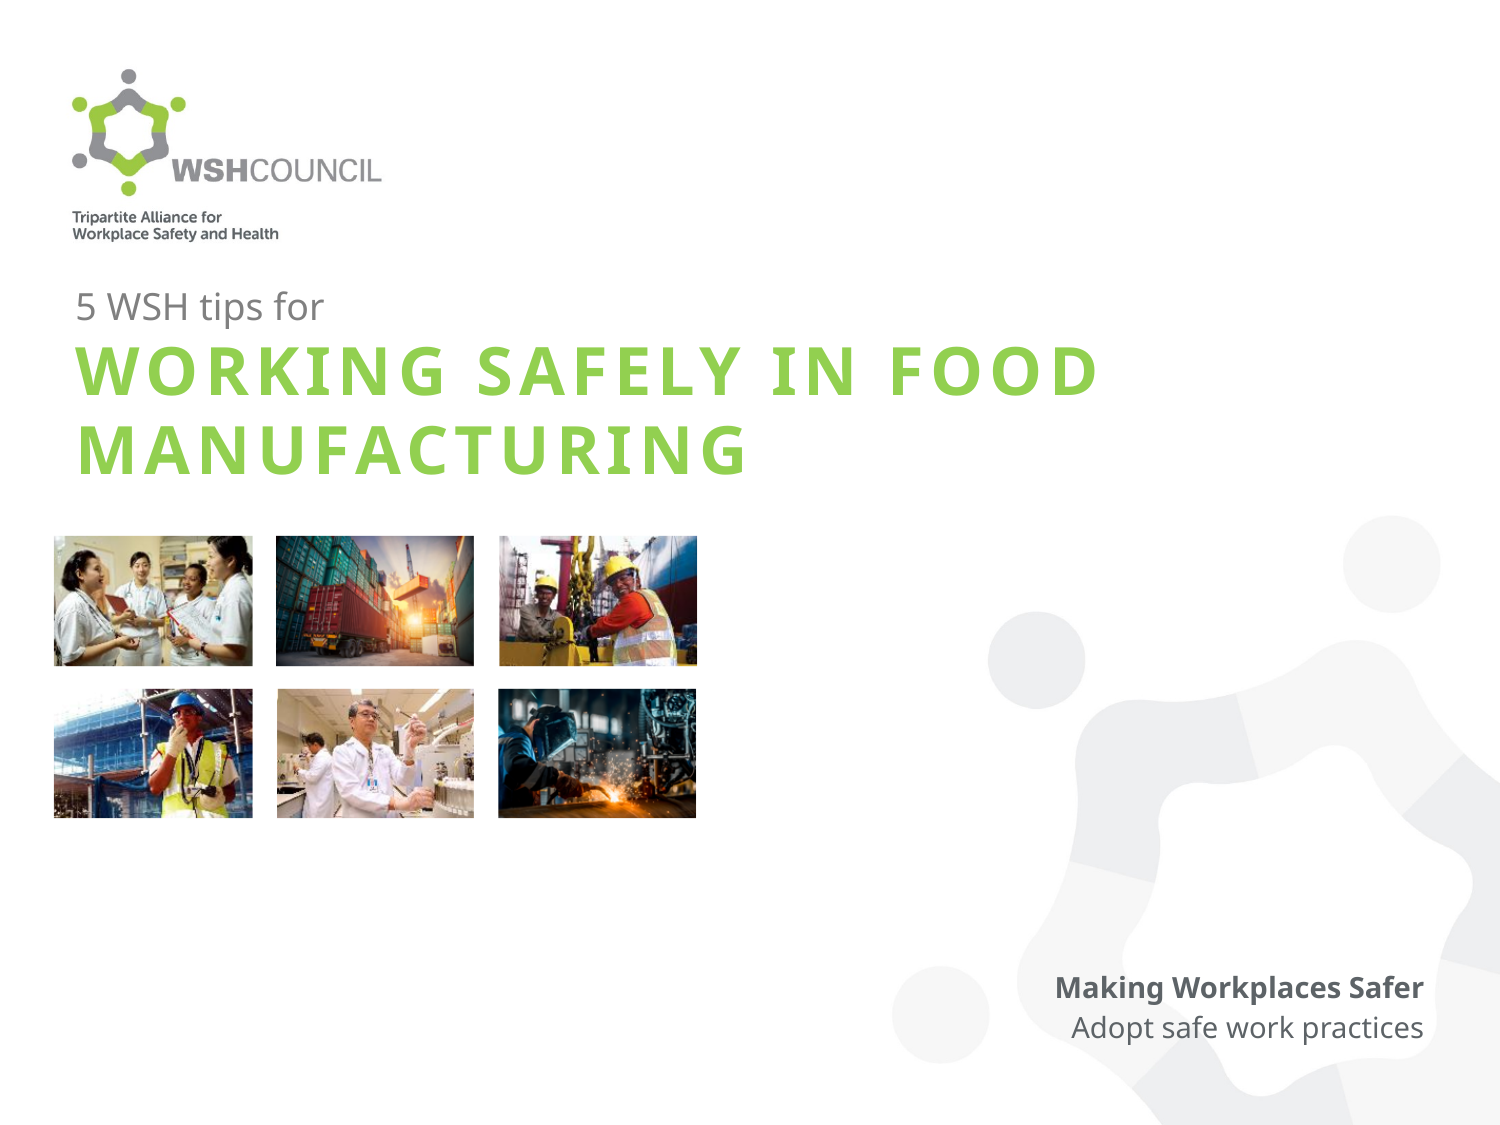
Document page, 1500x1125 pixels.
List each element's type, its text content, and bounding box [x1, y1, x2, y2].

picture [0, 0, 1500, 1125]
list Making Workplaces Safer Adopt safe work practices [750, 961, 1440, 1069]
title 5 WSH tips for WORKING SAFELY IN FOOD MANUFACTURING [60, 275, 1413, 494]
